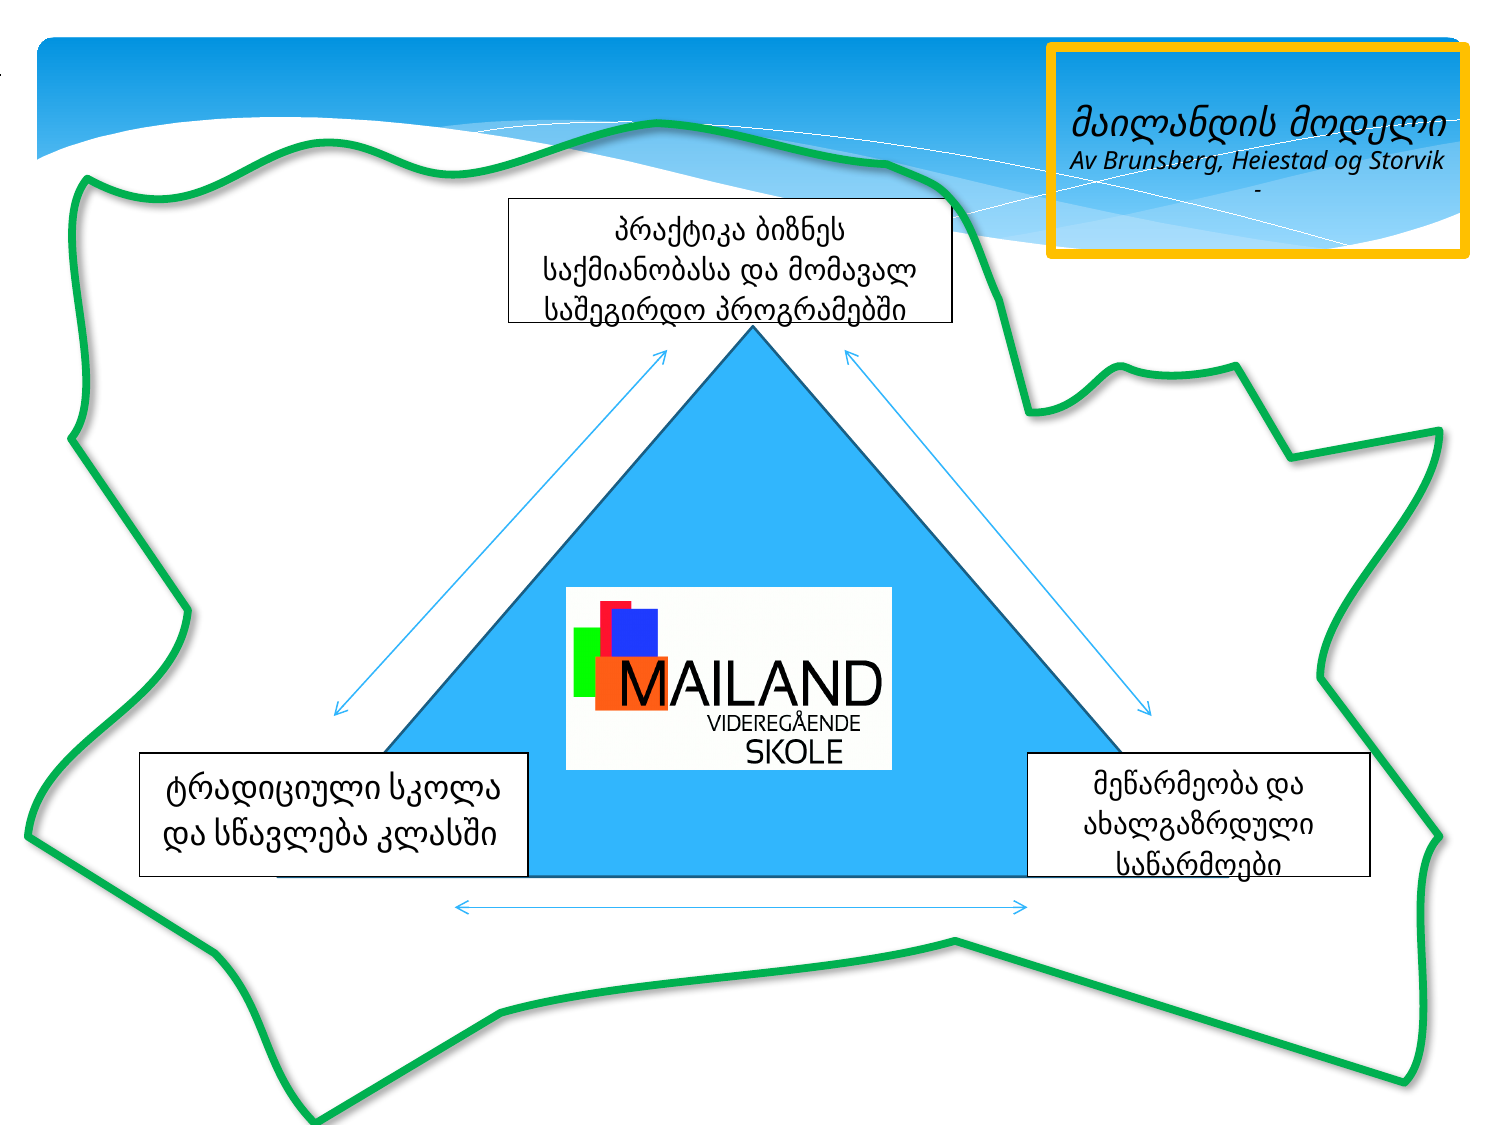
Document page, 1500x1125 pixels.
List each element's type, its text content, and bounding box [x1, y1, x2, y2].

text_box [0, 0, 1500, 75]
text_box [333, 349, 668, 717]
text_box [844, 349, 1152, 717]
text_box [26, 121, 1441, 1125]
picture [566, 587, 892, 770]
text_box მაილანდის მოდელი Av Brunsberg, Heiestad og Storvik - [1051, 46, 1465, 254]
